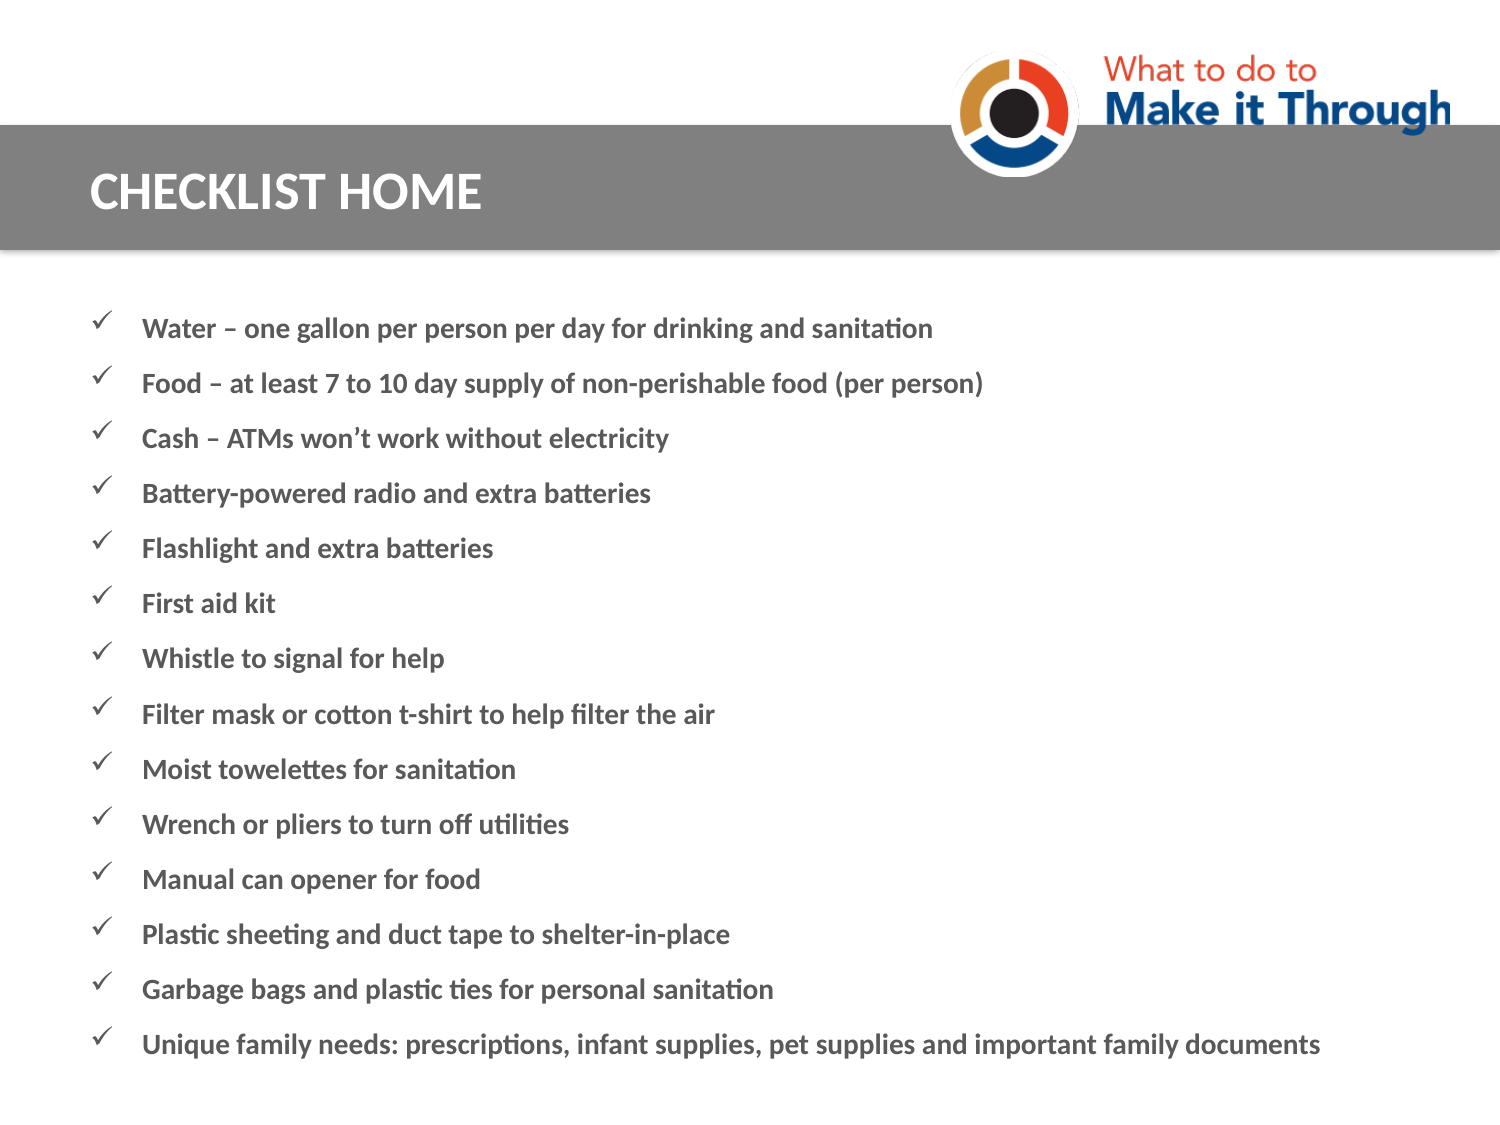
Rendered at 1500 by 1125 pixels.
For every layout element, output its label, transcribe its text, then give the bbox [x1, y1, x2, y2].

list Water – one gallon per person per day for drinking and sanitation Food – at least 7 to 10 day supply of non-perishable food (per person) Cash – ATMs won’t work without electricity Battery-powered radio and extra batteries Flashlight and extra batteries First aid kit Whistle to signal for help Filter mask or cotton t-shirt to help filter the air Moist towelettes for sanitation Wrench or pliers to turn off utilities Manual can opener for food Plastic sheeting and duct tape to shelter-in-place Garbage bags and plastic ties for personal sanitation Unique family needs: prescriptions, infant supplies, pet supplies and important family documents [75, 287, 1425, 1075]
list CHECKLIST HOME [75, 125, 1450, 250]
